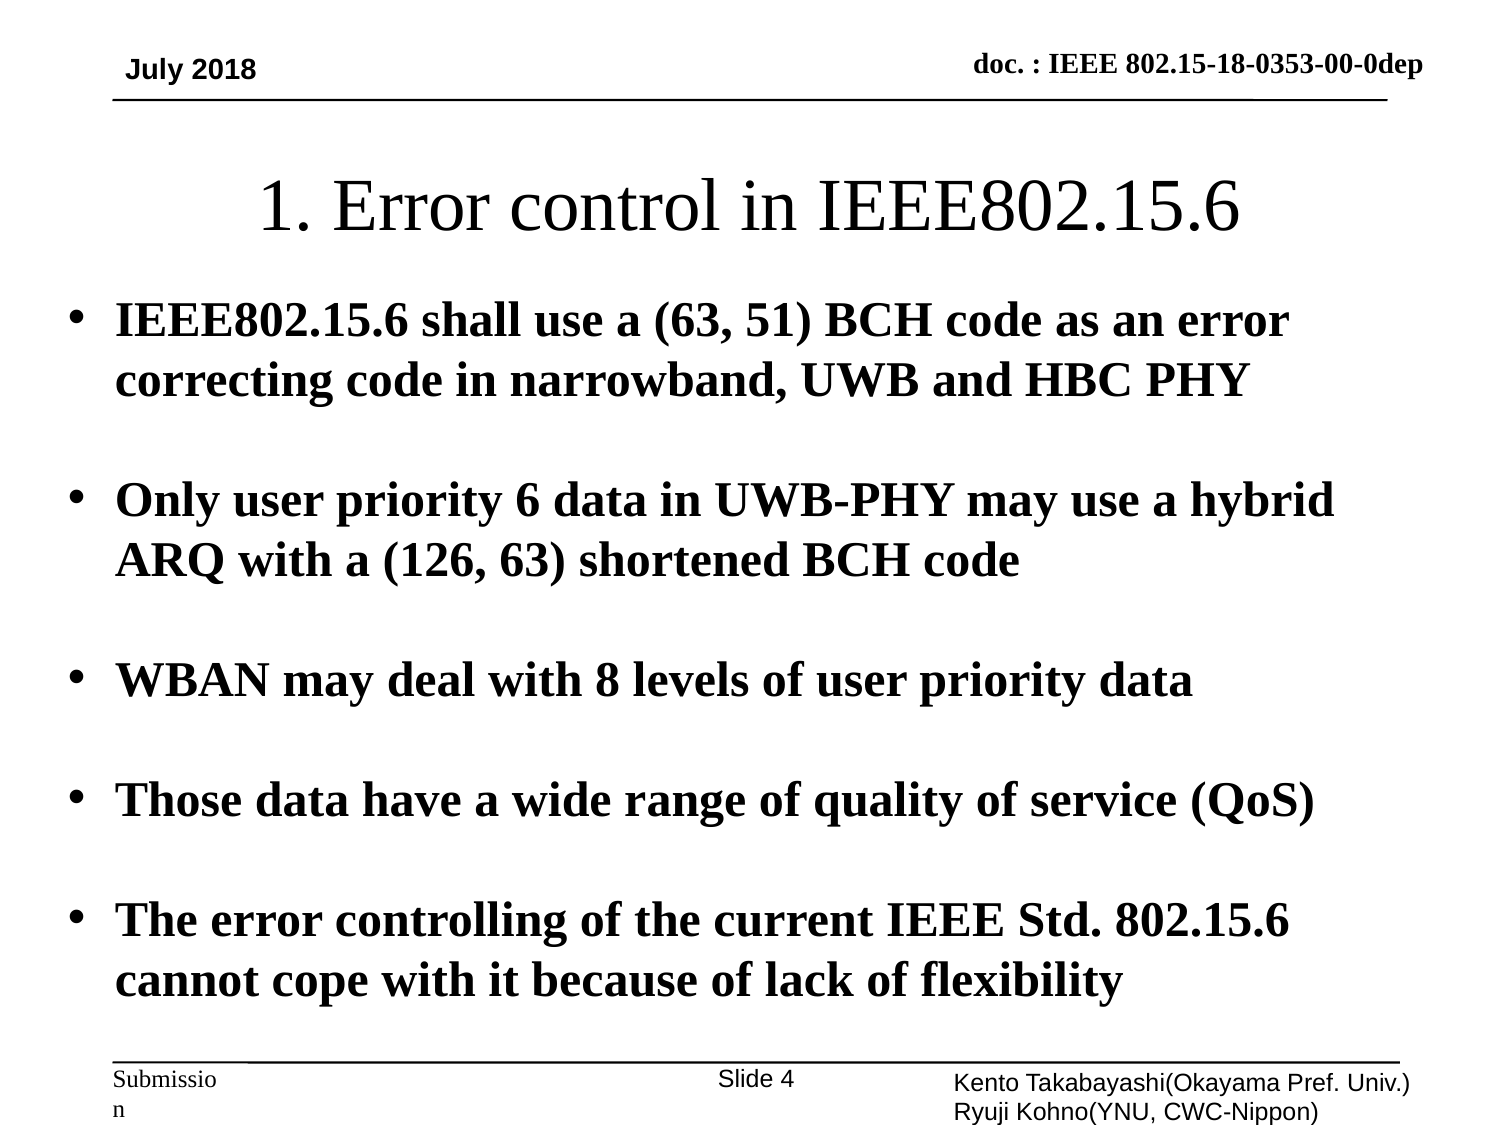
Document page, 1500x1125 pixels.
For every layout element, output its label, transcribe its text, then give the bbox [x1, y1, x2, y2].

title 1. Error control in IEEE802.15.6 [112, 112, 1388, 278]
text_box IEEE802.15.6 shall use a (63, 51) BCH code as an error correcting code in narrowband, UWB and HBC PHY Only user priority 6 data in UWB-PHY may use a hybrid ARQ with a (126, 63) shortened BCH code WBAN may deal with 8 levels of user priority data Those data have a wide range of quality of service (QoS) The error controlling of the current IEEE Std. 802.15.6 cannot cope with it because of lack of flexibility [53, 278, 1447, 1014]
slide_number Slide 4 [702, 1061, 810, 1093]
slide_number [124, 49, 388, 86]
footer Kento Takabayashi(Okayama Pref. Univ.) Ryuji Kohno(YNU, CWC-Nippon) [938, 1058, 1459, 1125]
